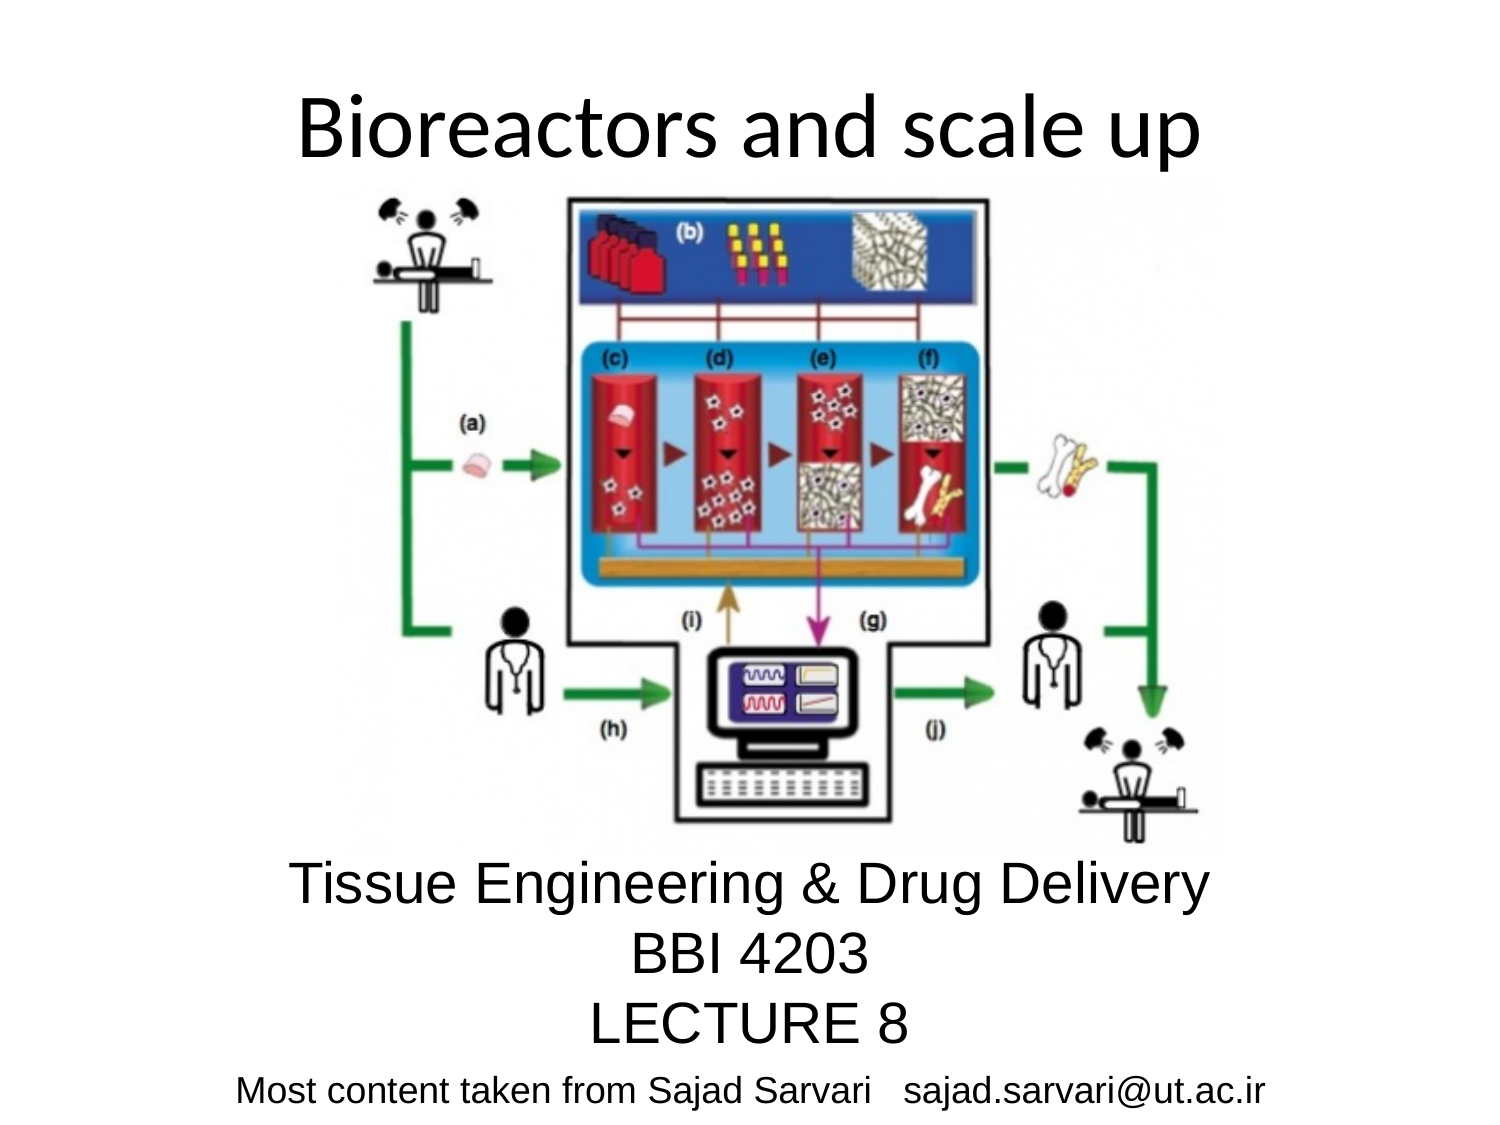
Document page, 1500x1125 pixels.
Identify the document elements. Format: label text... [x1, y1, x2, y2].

title Bioreactors and scale up [75, 0, 1425, 242]
text_box Most content taken from Sajad Sarvari sajad.sarvari@ut.ac.ir [220, 1058, 1282, 1119]
text_box Tissue Engineering & Drug Delivery BBI 4203 LECTURE 8 [273, 837, 1227, 1058]
picture [337, 174, 1221, 856]
